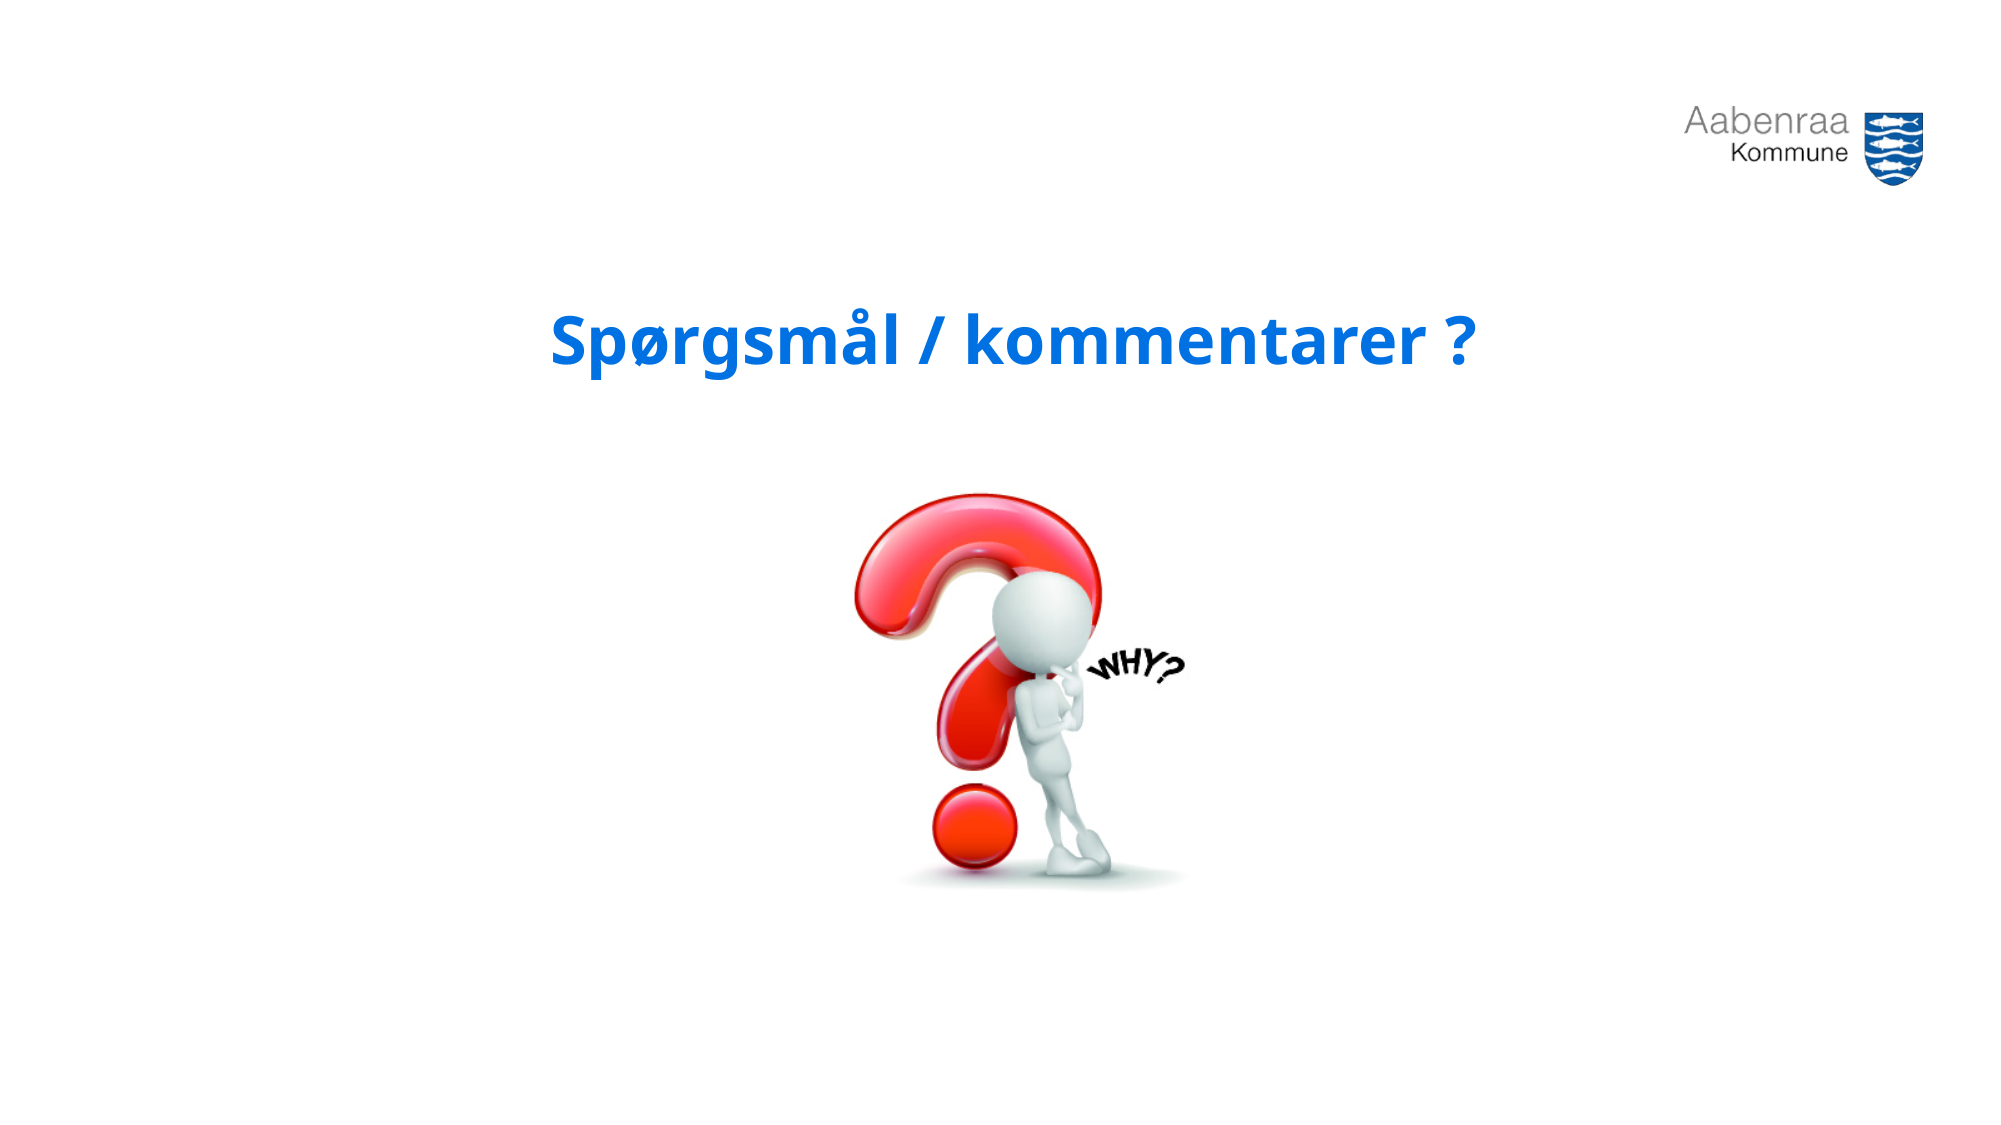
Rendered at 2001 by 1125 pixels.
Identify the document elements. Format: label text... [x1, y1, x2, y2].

picture [810, 479, 1237, 906]
text_box Spørgsmål / kommentarer ? [114, 113, 1914, 563]
picture [1684, 106, 1923, 186]
